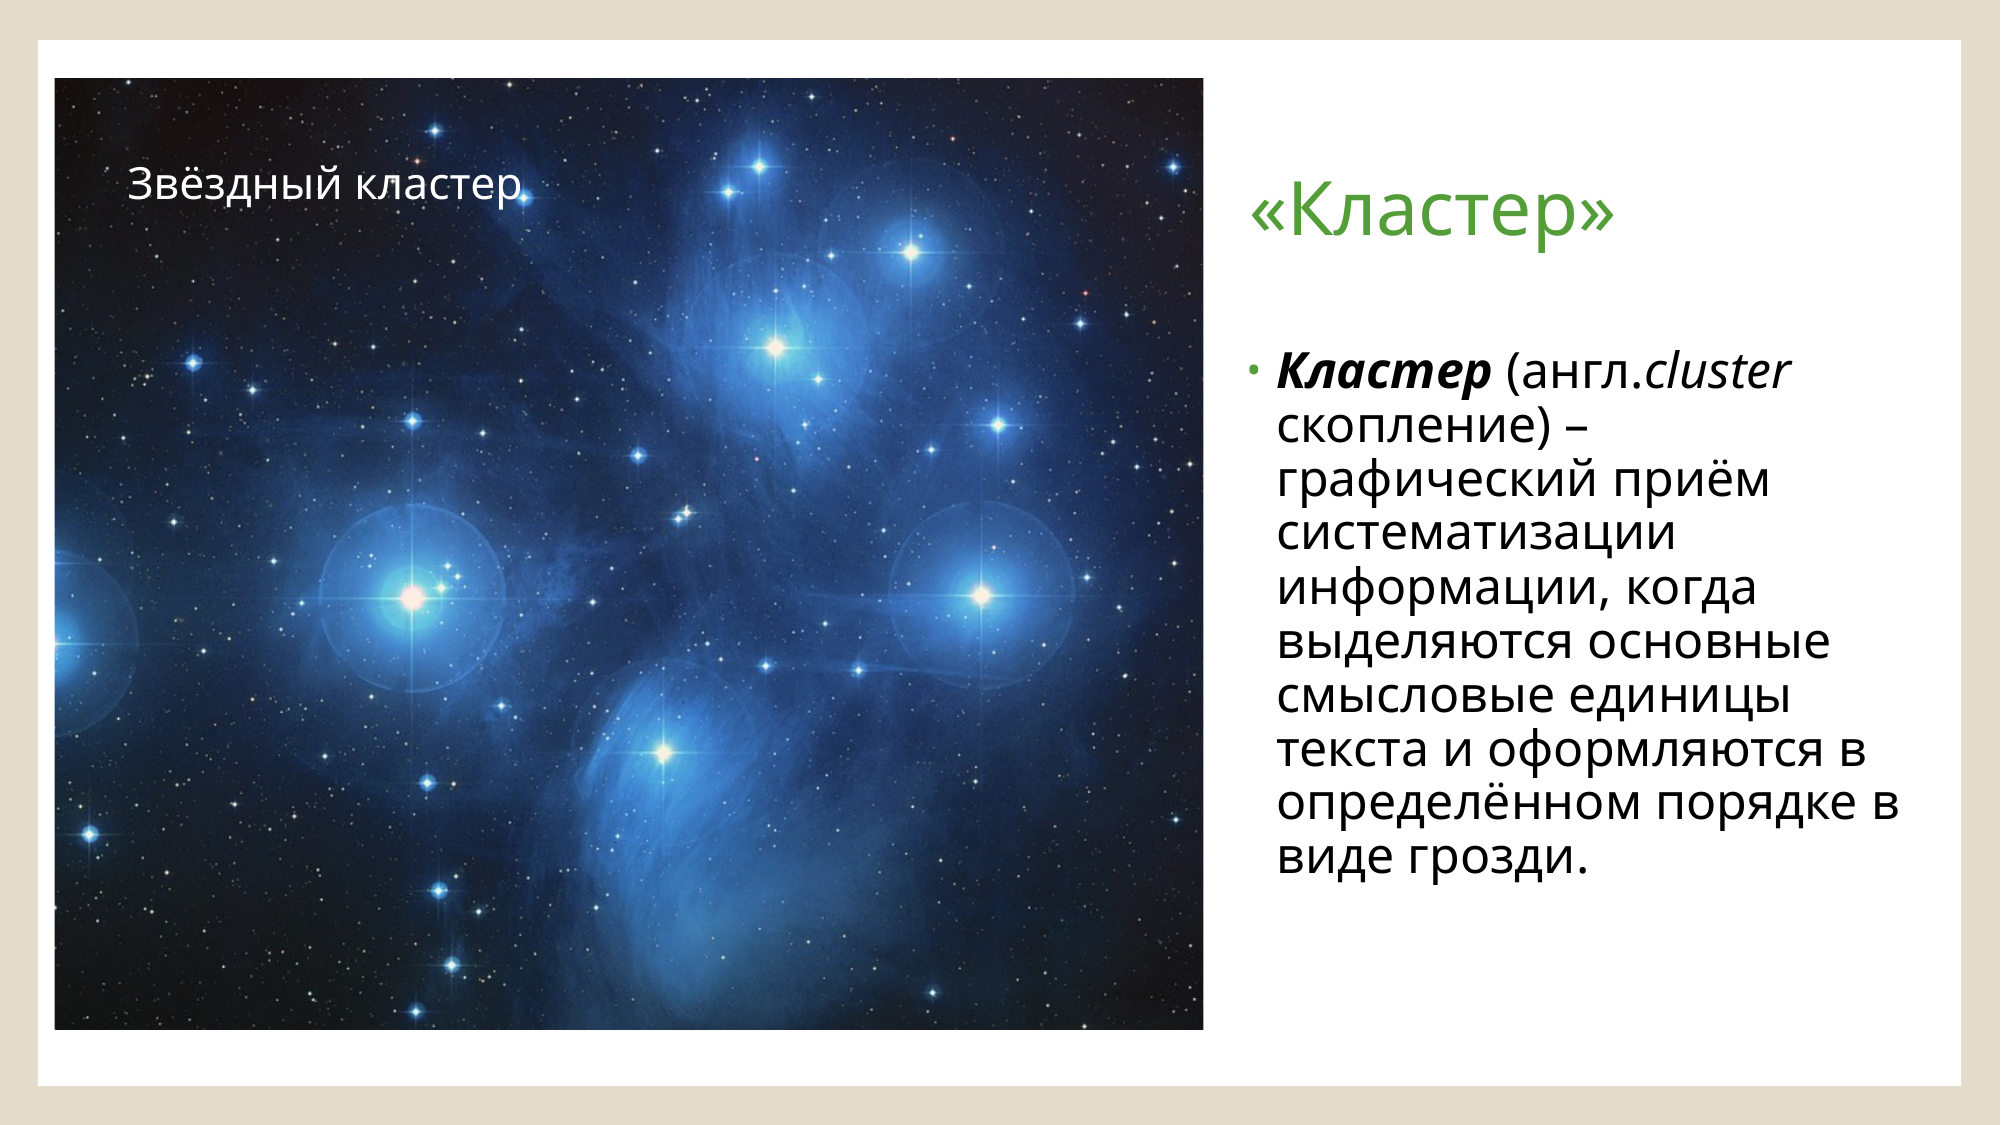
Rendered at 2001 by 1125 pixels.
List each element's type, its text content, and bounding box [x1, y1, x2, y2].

title «Кластер» [1234, 99, 1808, 323]
list Кластер (англ.cluster скопление) – графический приём систематизации информации, когда выделяются основные смысловые единицы текста и оформляются в определённом порядке в виде грозди. [1223, 337, 1930, 1000]
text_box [54, 78, 1204, 1030]
